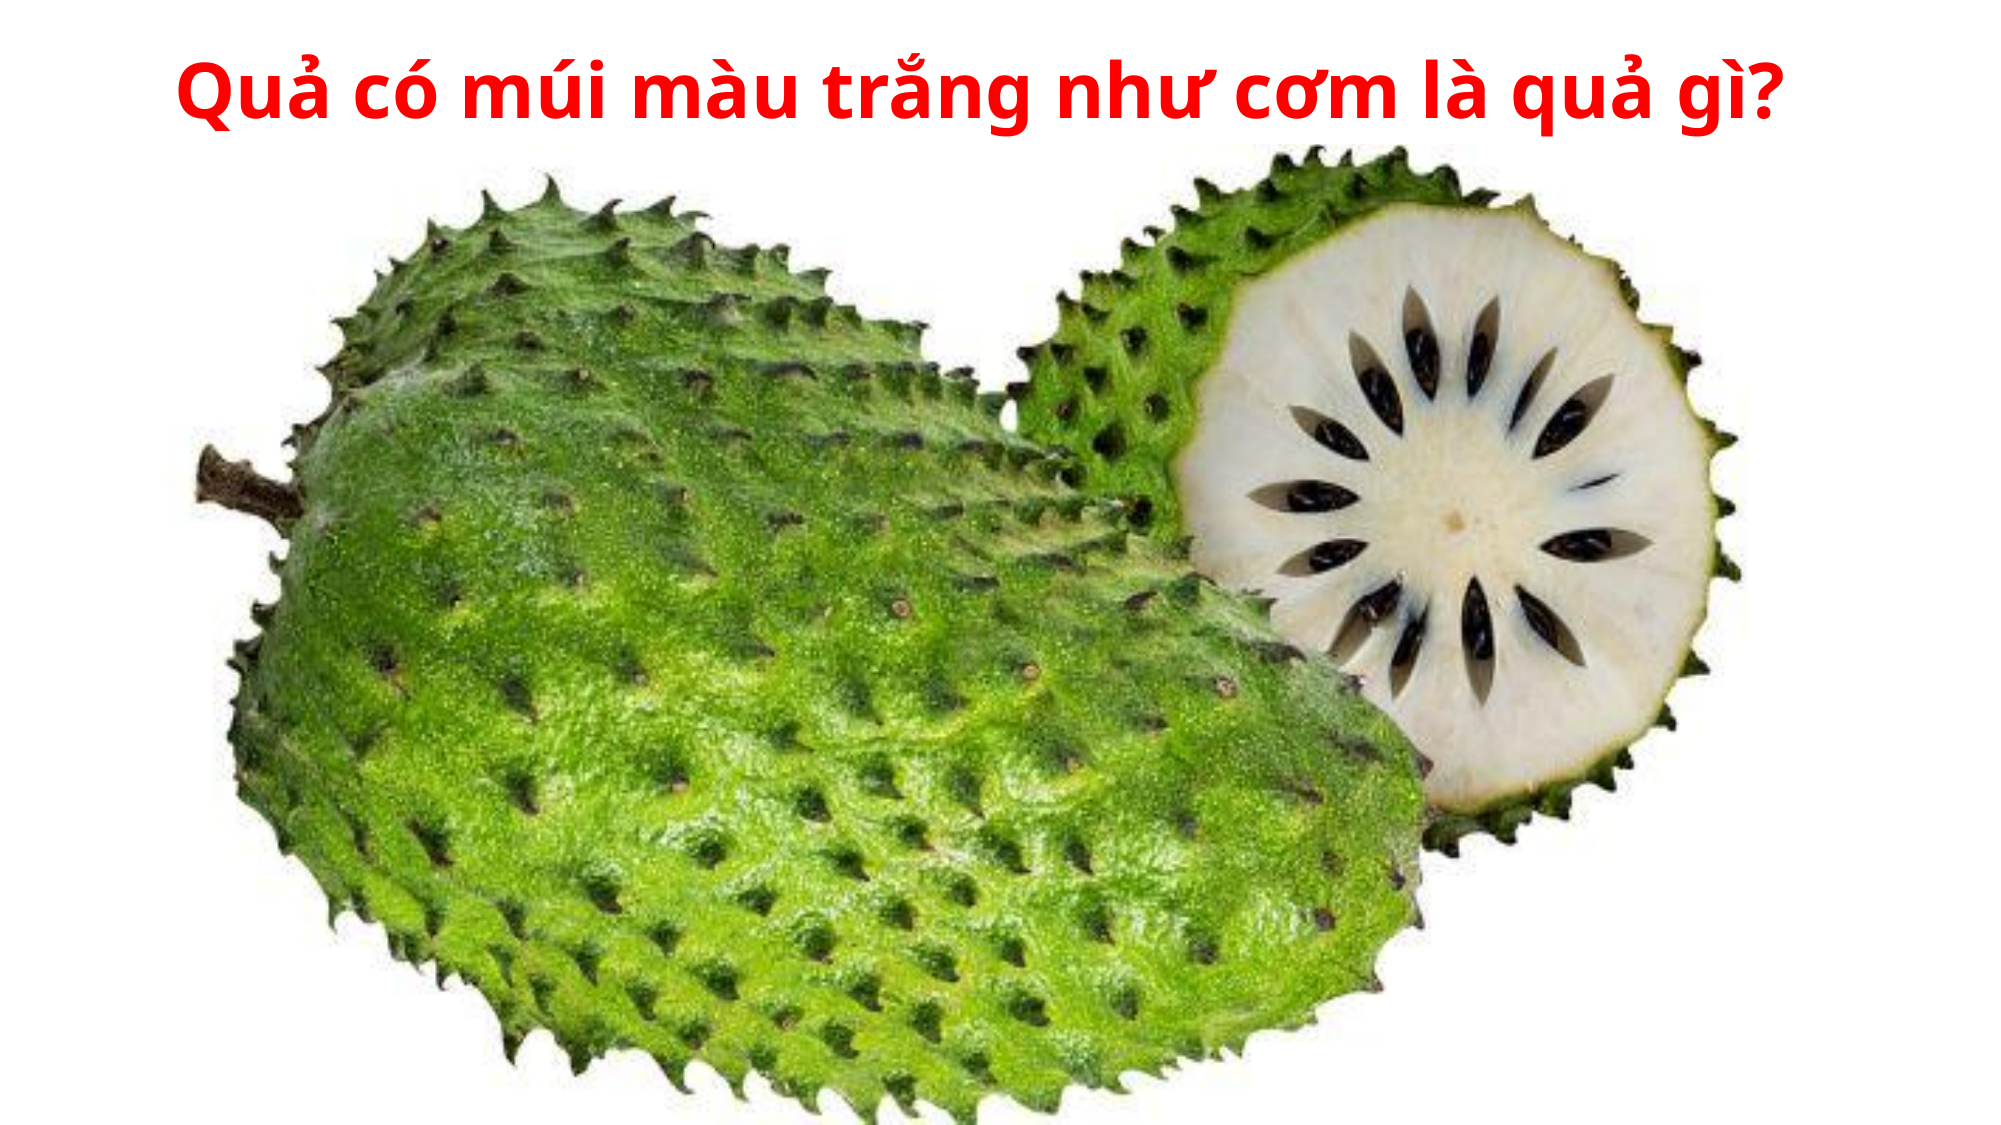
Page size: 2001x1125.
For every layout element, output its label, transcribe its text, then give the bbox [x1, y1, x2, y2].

title Quả có múi màu trắng như cơm là quả gì? [159, 43, 1926, 144]
picture [124, 144, 1815, 1125]
